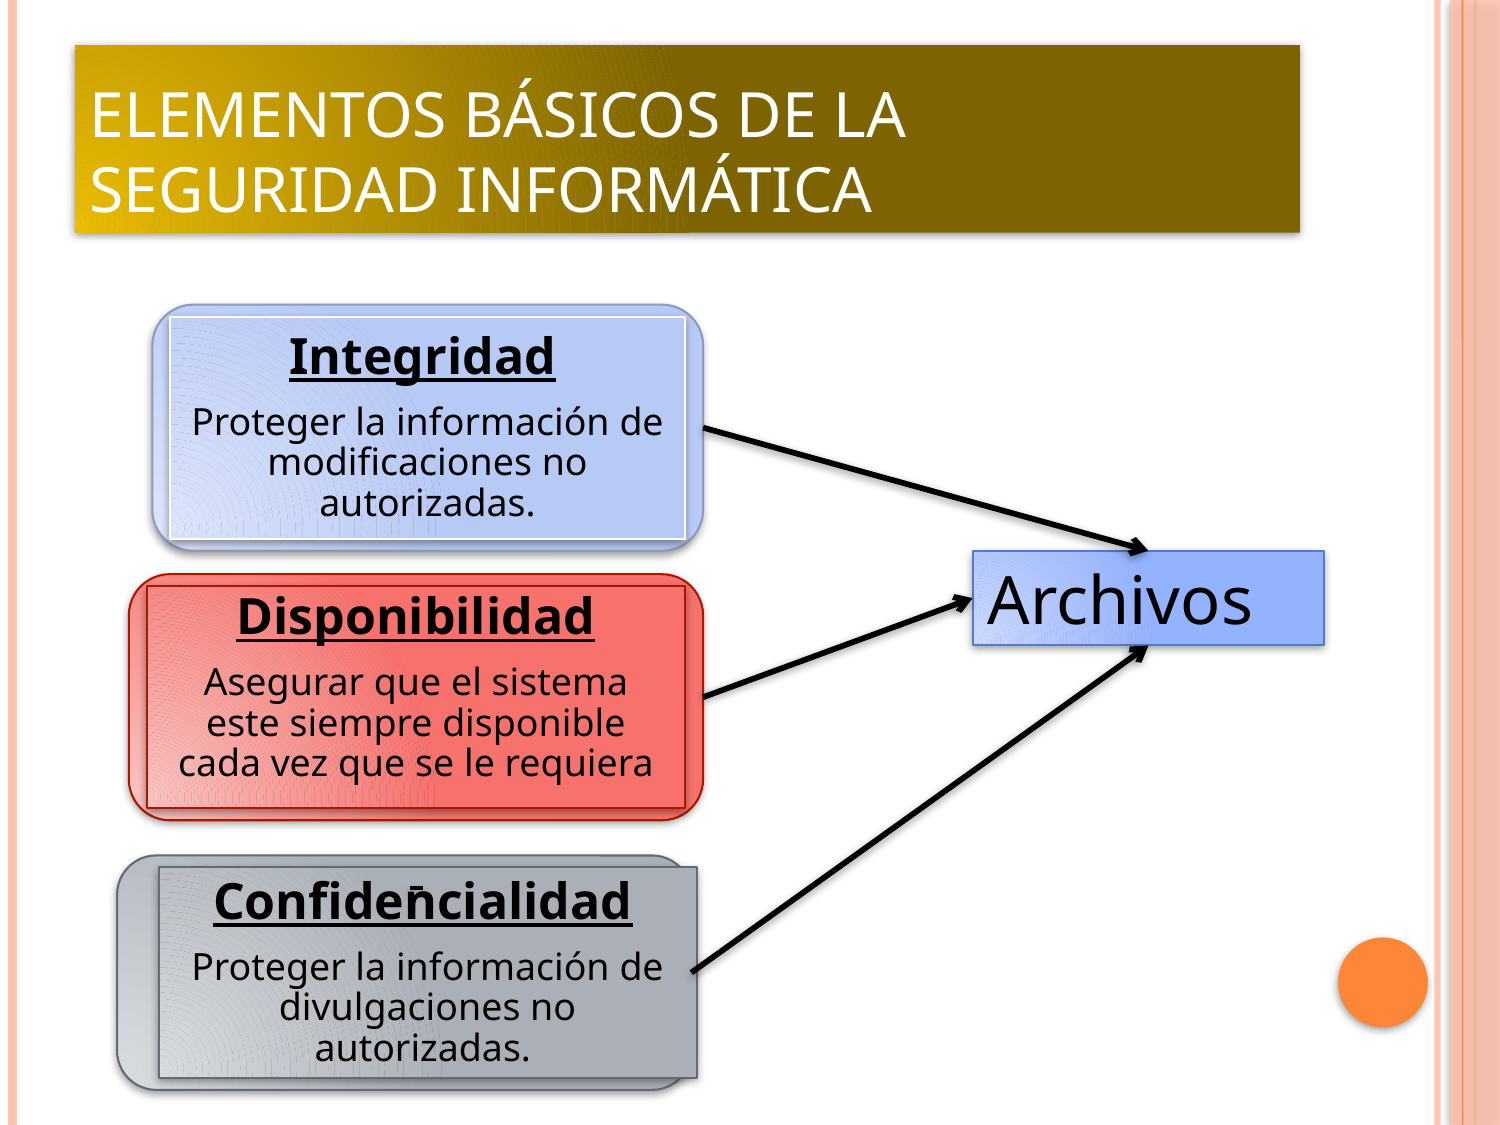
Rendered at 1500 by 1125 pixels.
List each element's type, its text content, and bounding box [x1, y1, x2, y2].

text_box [702, 598, 974, 643]
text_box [128, 573, 704, 821]
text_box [116, 854, 698, 1091]
text_box Archivos [972, 550, 1325, 646]
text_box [151, 304, 704, 552]
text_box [690, 646, 1149, 974]
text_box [702, 427, 1149, 552]
title Elementos básicos de la seguridad informática [75, 45, 1300, 233]
